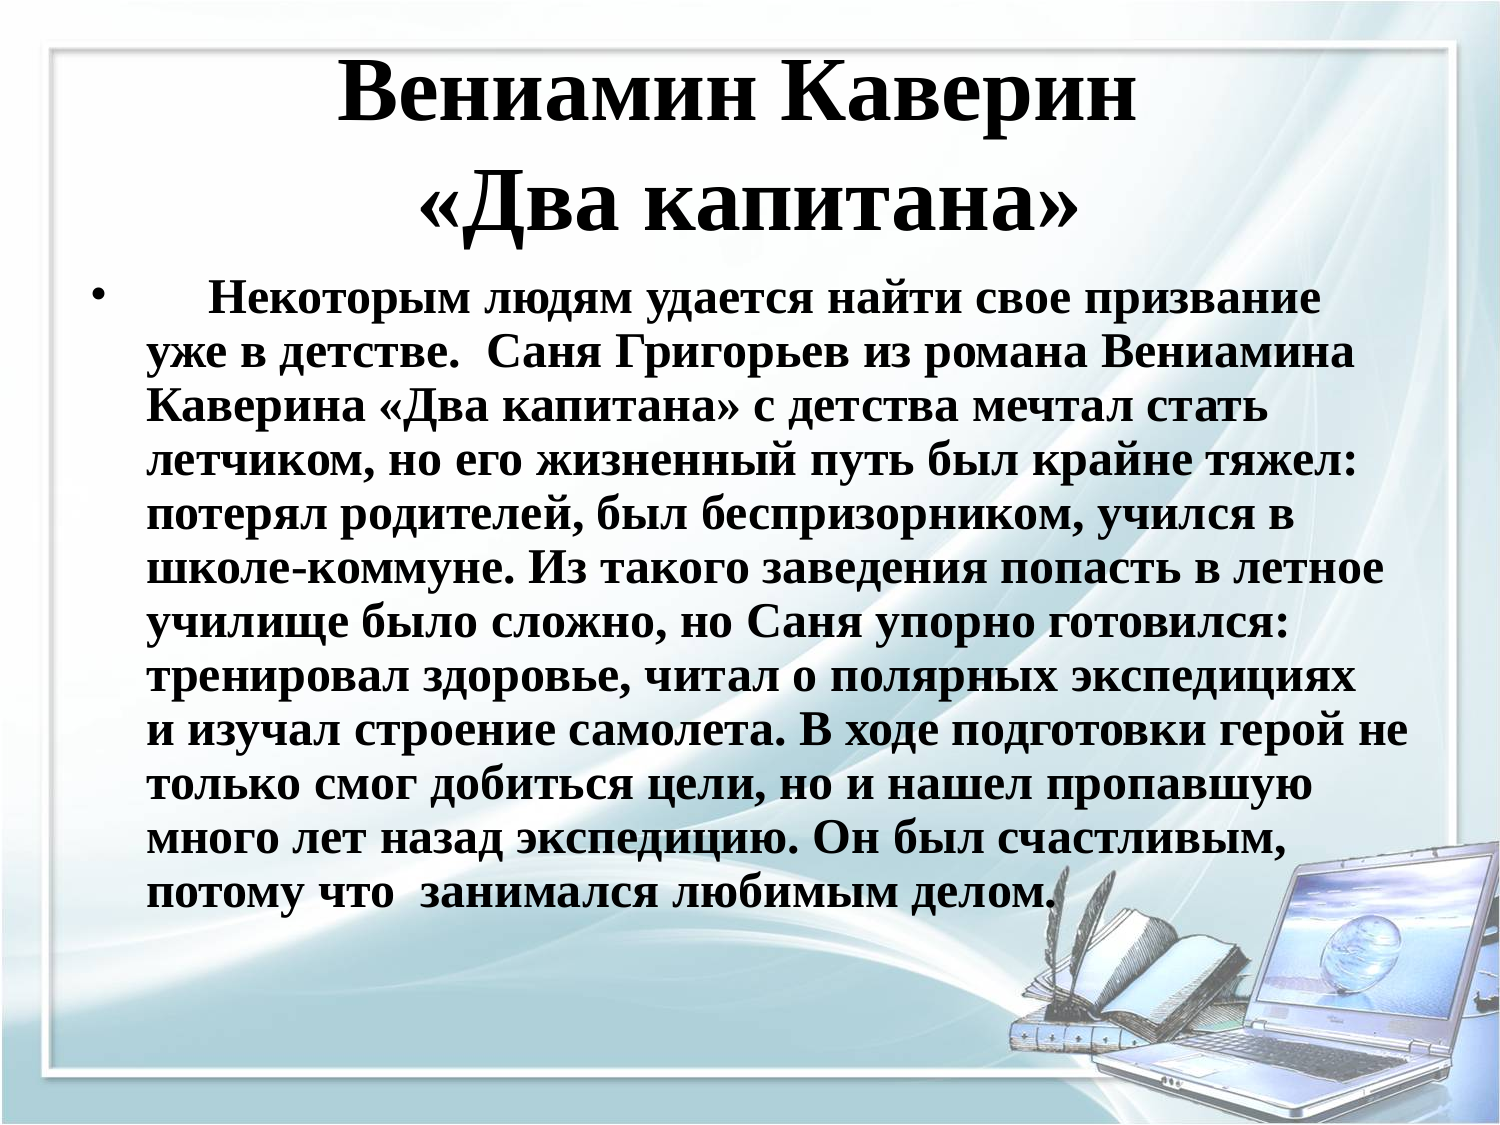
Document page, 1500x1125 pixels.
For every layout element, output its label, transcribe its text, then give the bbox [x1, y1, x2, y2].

picture [0, 0, 1500, 1125]
title Вениамин Каверин «Два капитана» [75, 21, 1425, 257]
list Некоторым людям удается найти свое призвание уже в детстве. Саня Григорьев из романа Вениамина Каверина «Два капитана» с детства мечтал стать летчиком, но его жизненный путь был крайне тяжел: потерял родителей, был беспризорником, учился в школе-коммуне. Из такого заведения попасть в летное училище было сложно, но Саня упорно готовился: тренировал здоровье, читал о полярных экспедициях и изучал строение самолета. В ходе подготовки герой не только смог добиться цели, но и нашел пропавшую много лет назад экспедицию. Он был счастливым, потому что занимался любимым делом. [75, 262, 1425, 1005]
